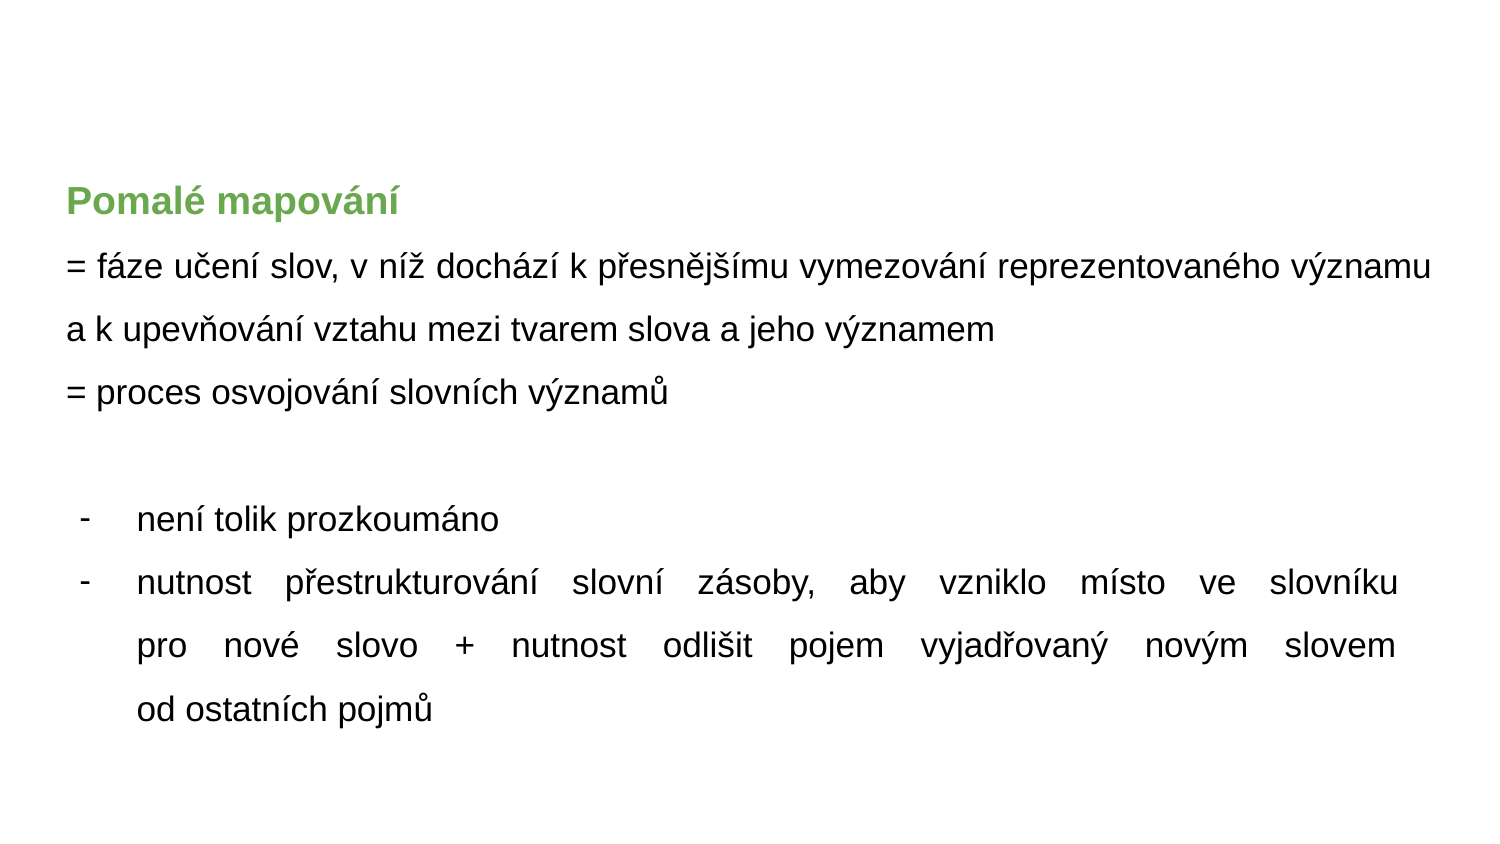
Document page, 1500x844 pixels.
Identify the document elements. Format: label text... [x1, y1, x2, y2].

list Pomalé mapování = fáze učení slov, v níž dochází k přesnějšímu vymezování reprezentovaného významu a k upevňování vztahu mezi tvarem slova a jeho významem = proces osvojování slovních významů není tolik prozkoumáno nutnost přestrukturování slovní zásoby, aby vzniklo místo ve slovníku pro nové slovo + nutnost odlišit pojem vyjadřovaný novým slovem od ostatních pojmů [51, 136, 1449, 750]
